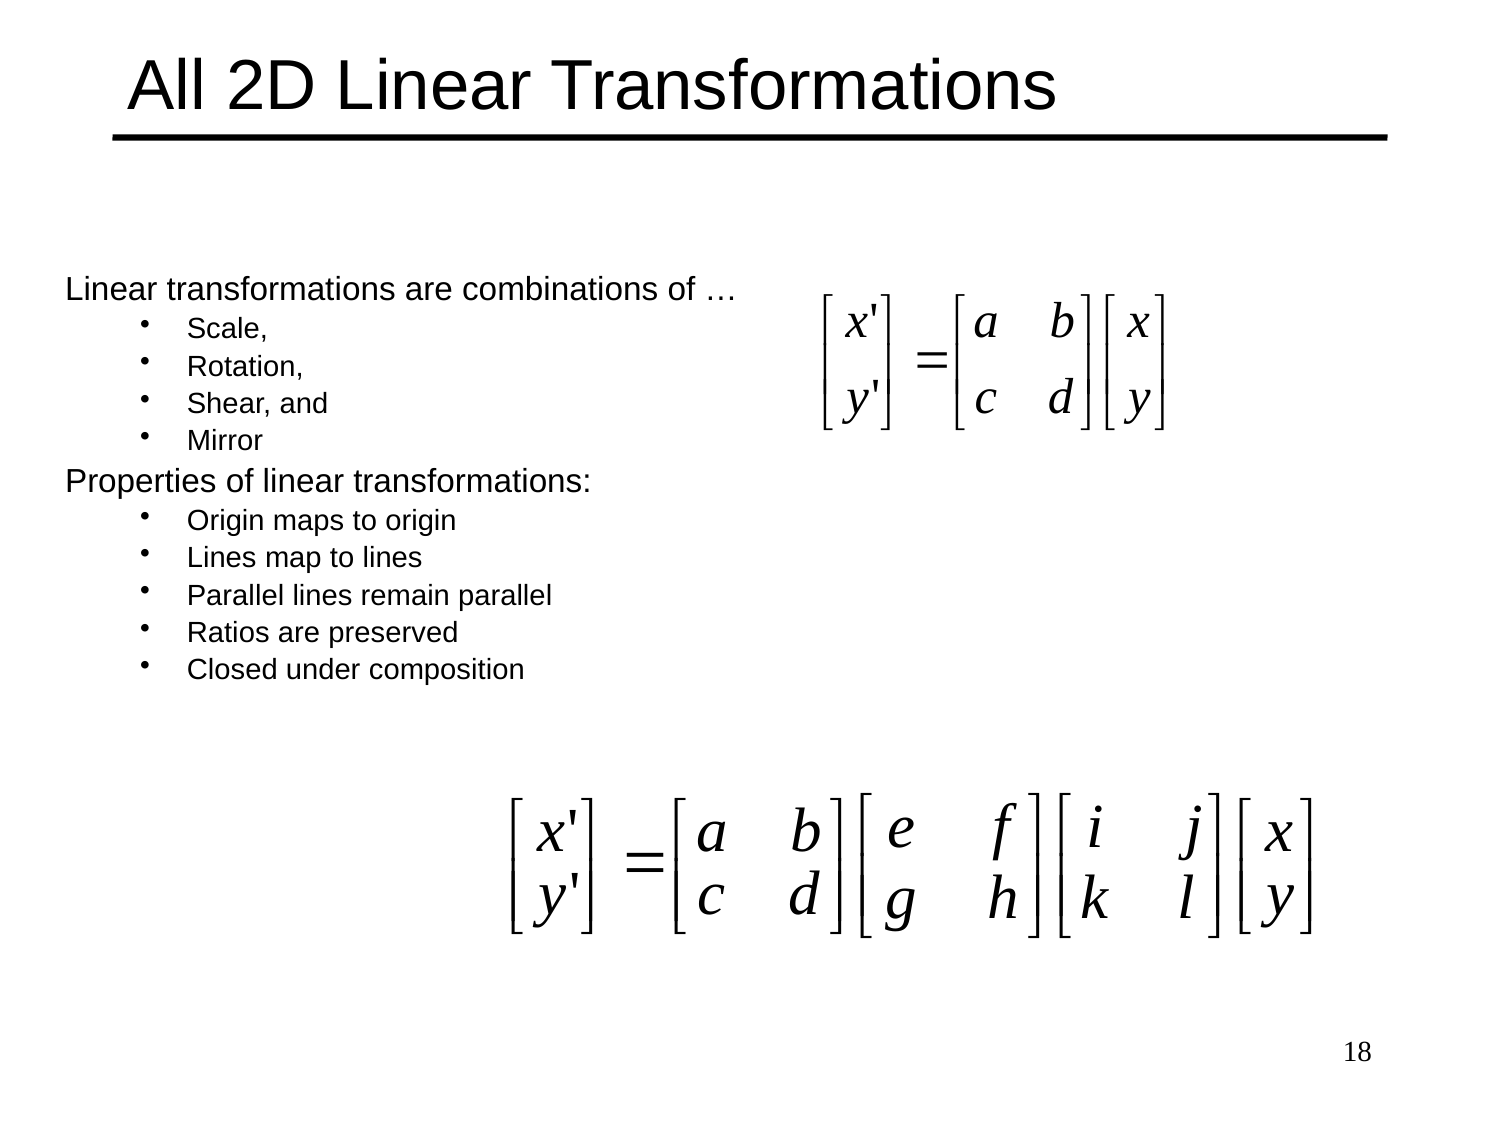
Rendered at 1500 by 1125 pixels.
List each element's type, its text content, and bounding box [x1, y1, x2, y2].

list Linear transformations are combinations of … Scale, Rotation, Shear, and Mirror Properties of linear transformations: Origin maps to origin Lines map to lines Parallel lines remain parallel Ratios are preserved Closed under composition [50, 264, 1456, 1050]
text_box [496, 782, 1338, 951]
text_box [812, 286, 1186, 439]
slide_number 18 [1074, 1024, 1388, 1101]
title All 2D Linear Transformations [112, 12, 1388, 150]
